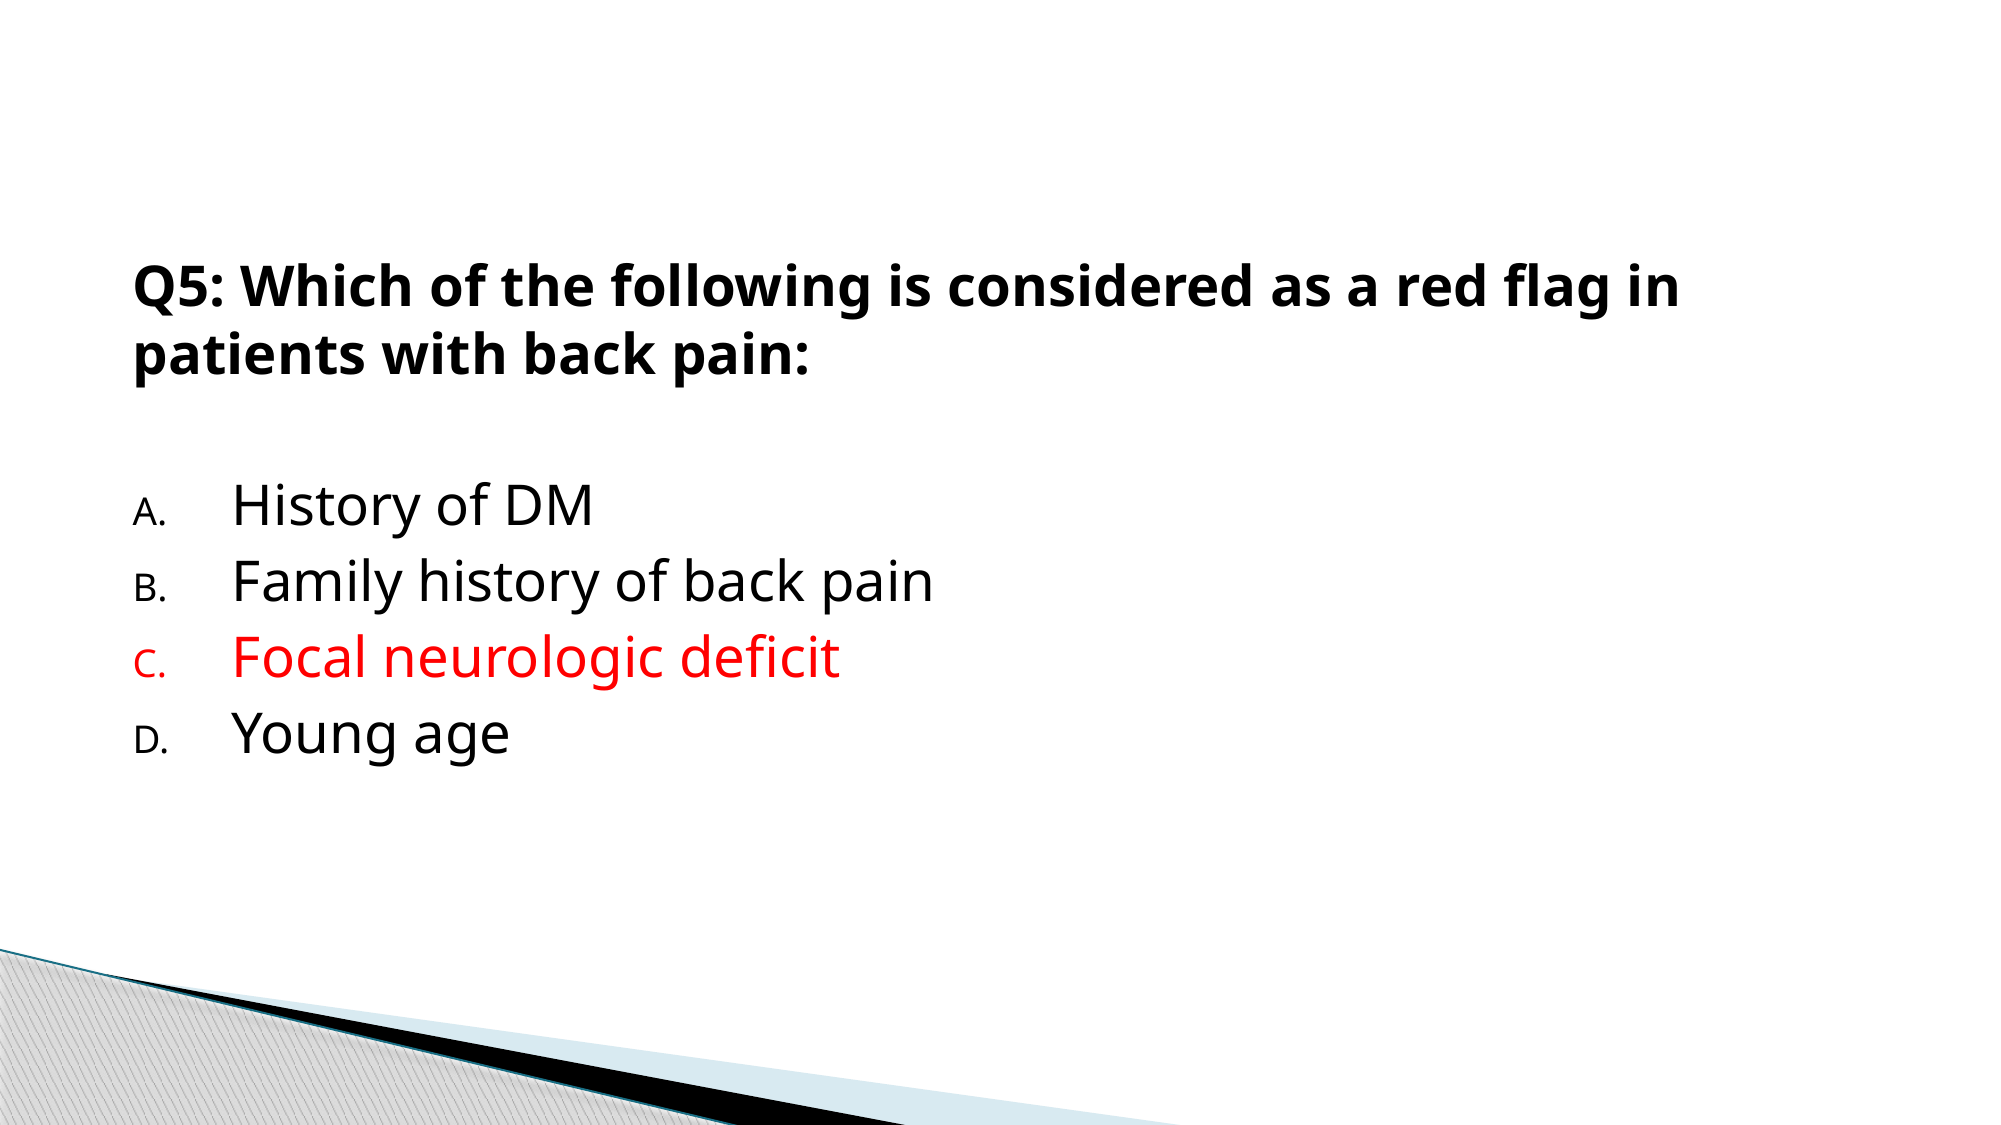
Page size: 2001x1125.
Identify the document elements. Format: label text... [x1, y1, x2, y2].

list Q5: Which of the following is considered as a red flag in patients with back pain: History of DM Family history of back pain Focal neurologic deficit Young age [99, 243, 1900, 986]
